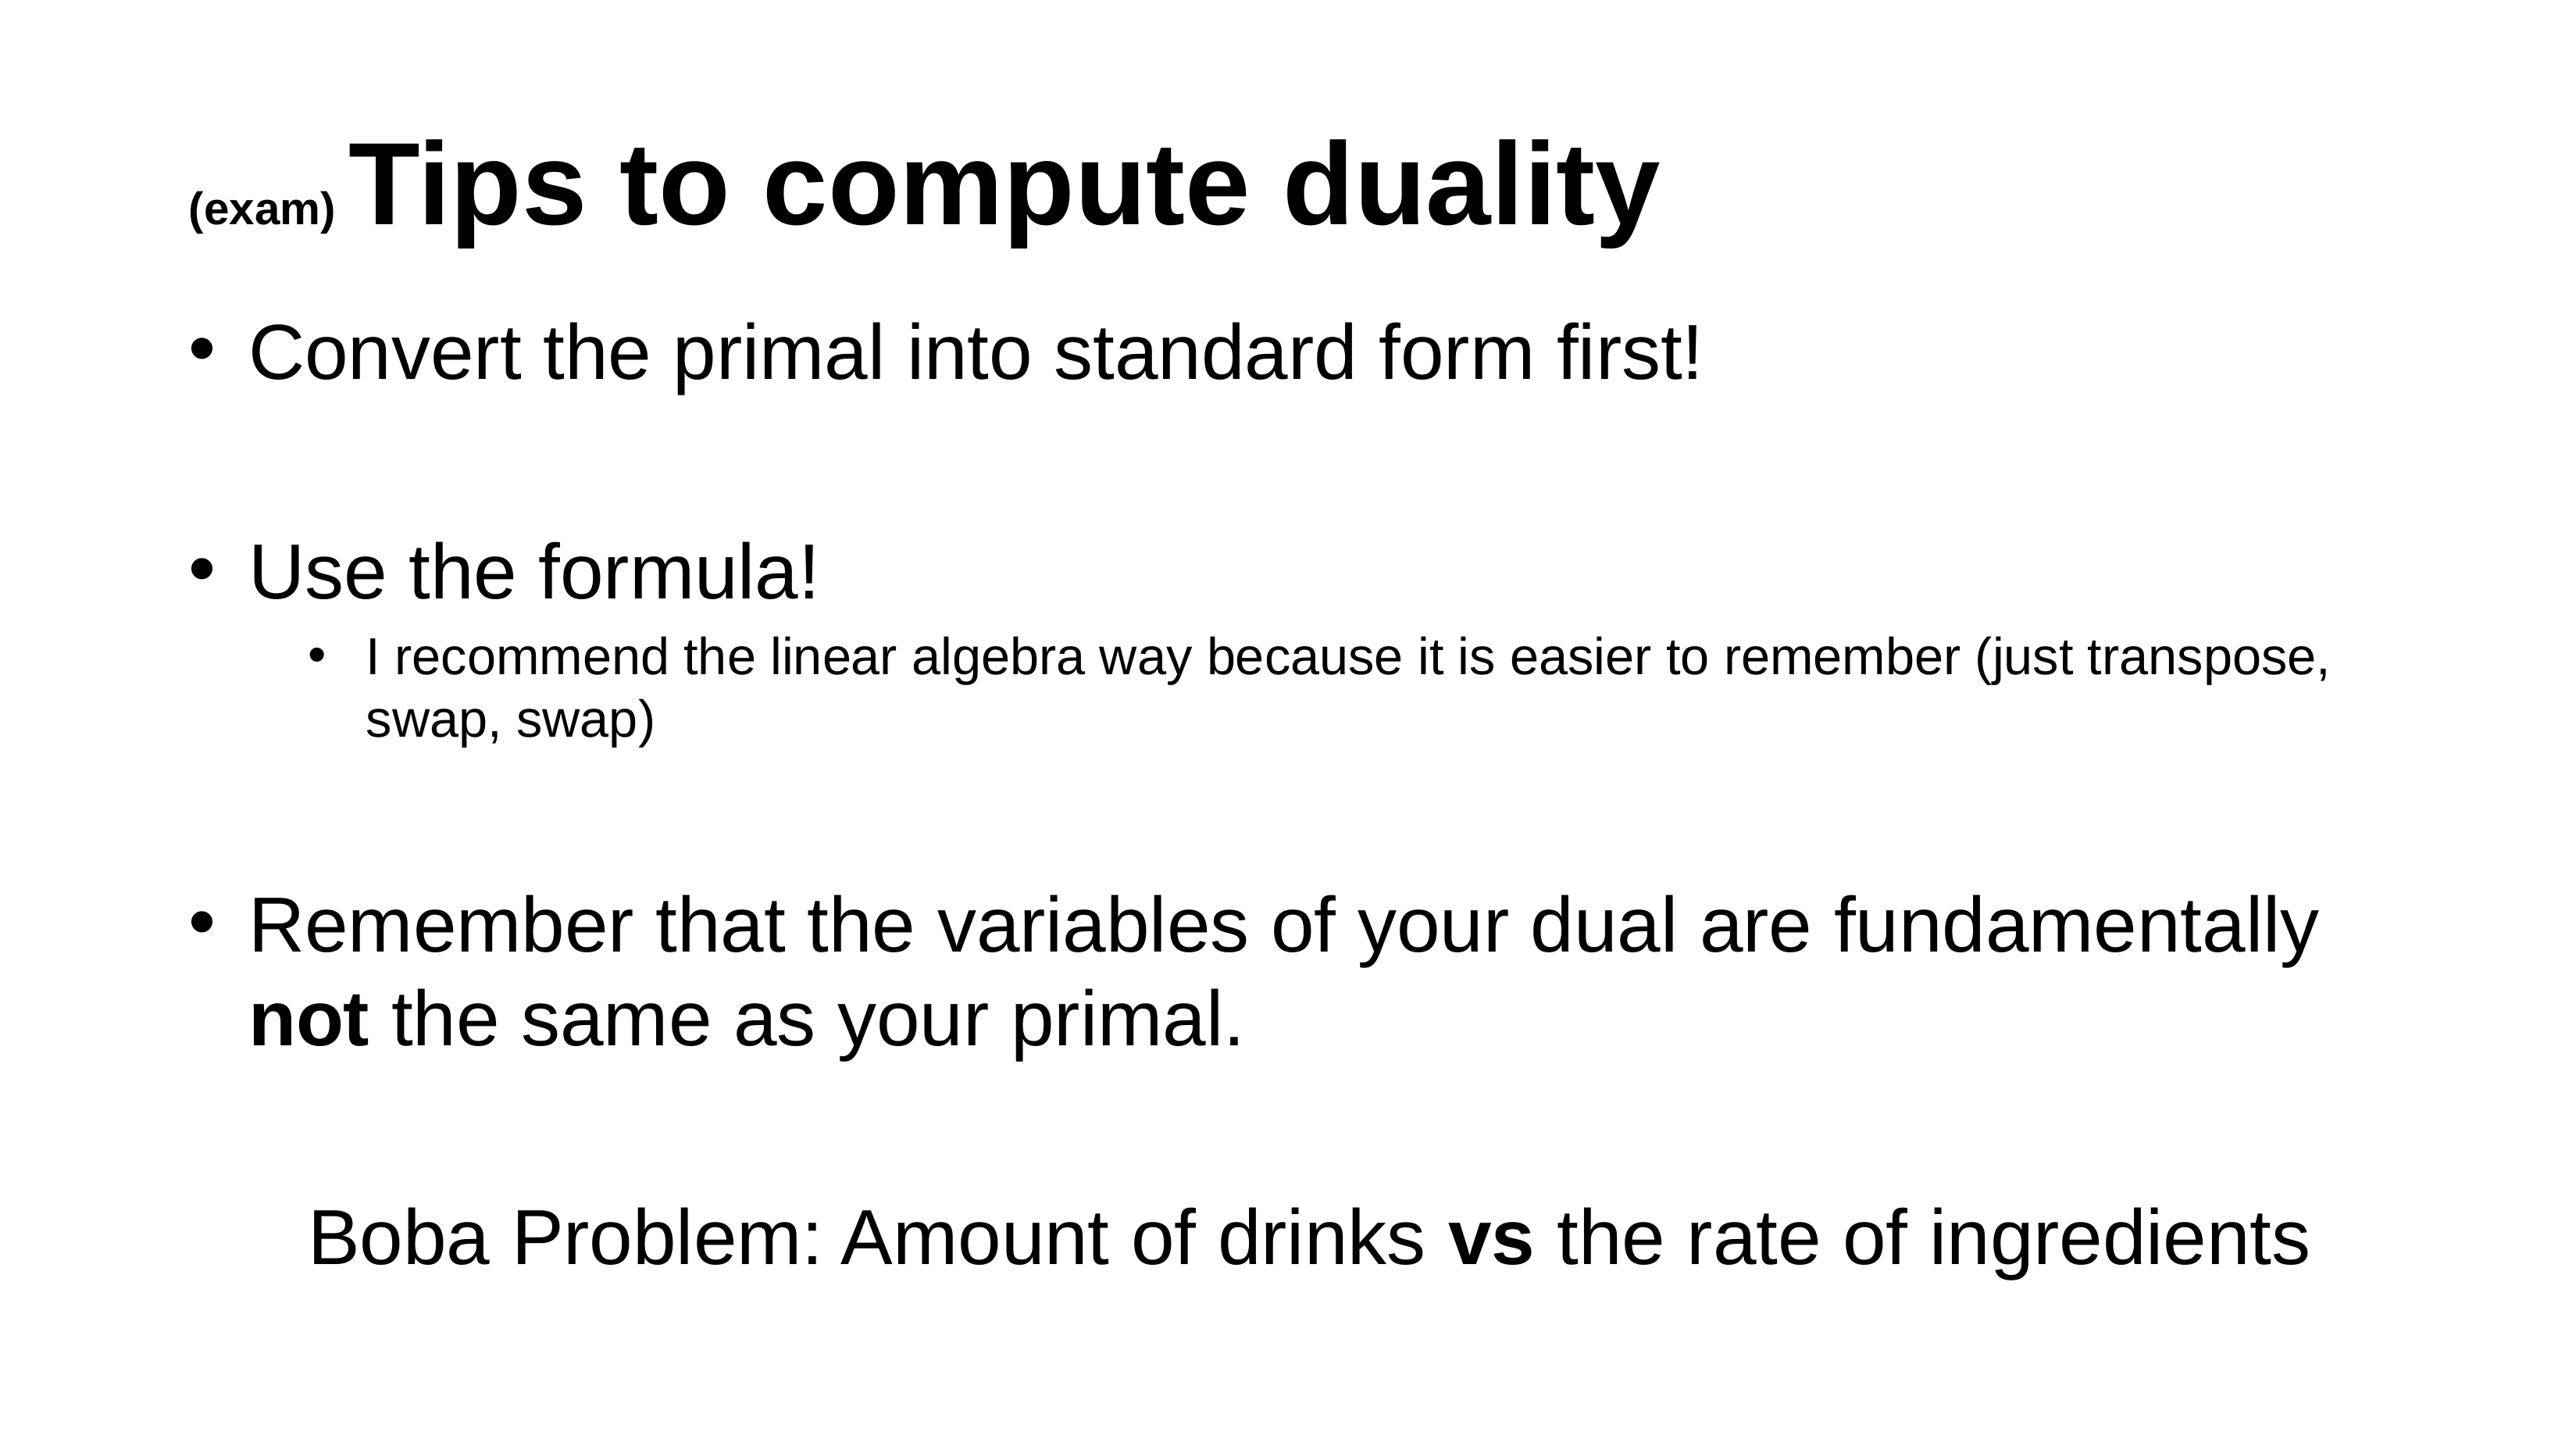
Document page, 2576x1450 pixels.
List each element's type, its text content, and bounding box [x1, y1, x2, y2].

list Convert the primal into standard form first! Use the formula! I recommend the linear algebra way because it is easier to remember (just transpose, swap, swap) Remember that the variables of your dual are fundamentally not the same as your primal. Boba Problem: Amount of drinks vs the rate of ingredients [177, 295, 2399, 1306]
title (exam) Tips to compute duality [177, 97, 2399, 277]
